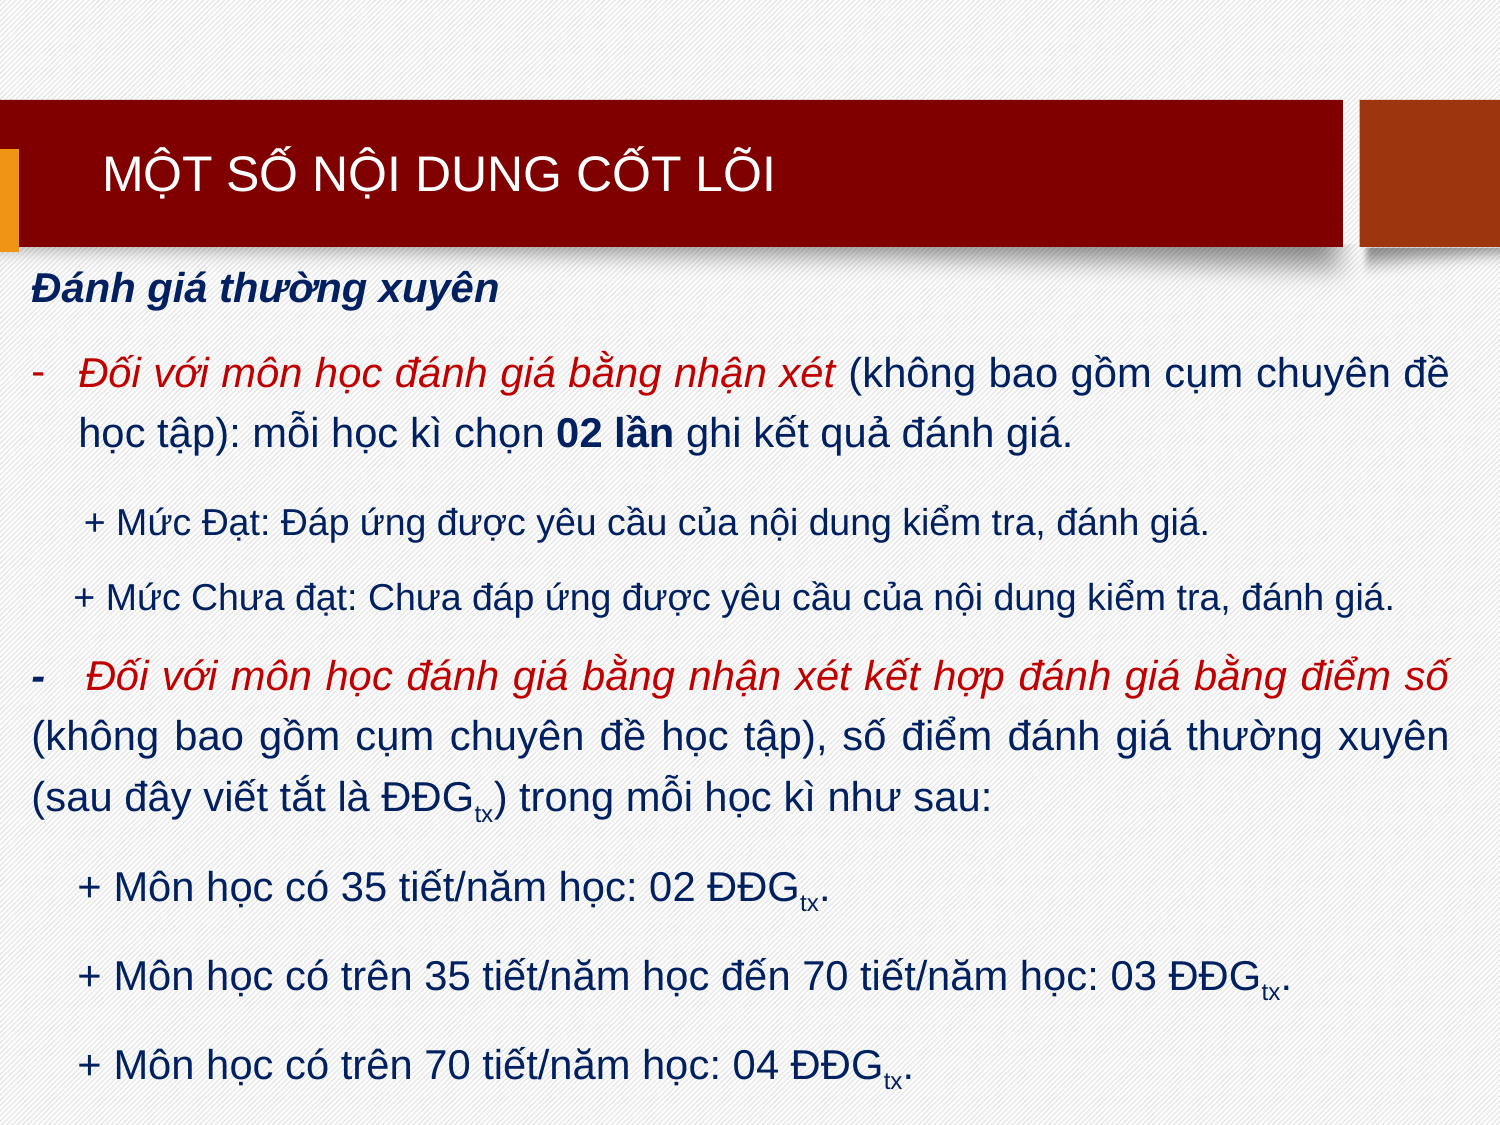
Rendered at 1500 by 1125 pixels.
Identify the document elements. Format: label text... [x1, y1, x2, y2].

picture [0, 244, 1500, 298]
list Đánh giá thường xuyên Đối với môn học đánh giá bằng nhận xét (không bao gồm cụm chuyên đề học tập): mỗi học kì chọn 02 lần ghi kết quả đánh giá. + Mức Đạt: Đáp ứng được yêu cầu của nội dung kiểm tra, đánh giá. + Mức Chưa đạt: Chưa đáp ứng được yêu cầu của nội dung kiểm tra, đánh giá. - Đối với môn học đánh giá bằng nhận xét kết hợp đánh giá bằng điểm số (không bao gồm cụm chuyên đề học tập), số điểm đánh giá thường xuyên (sau đây viết tắt là ĐĐGtx) trong mỗi học kì như sau: + Môn học có 35 tiết/năm học: 02 ĐĐGtx. + Môn học có trên 35 tiết/năm học đến 70 tiết/năm học: 03 ĐĐGtx. + Môn học có trên 70 tiết/năm học: 04 ĐĐGtx. [16, 349, 1465, 1125]
title MỘT SỐ NỘI DUNG CỐT LÕI [87, 123, 1219, 227]
